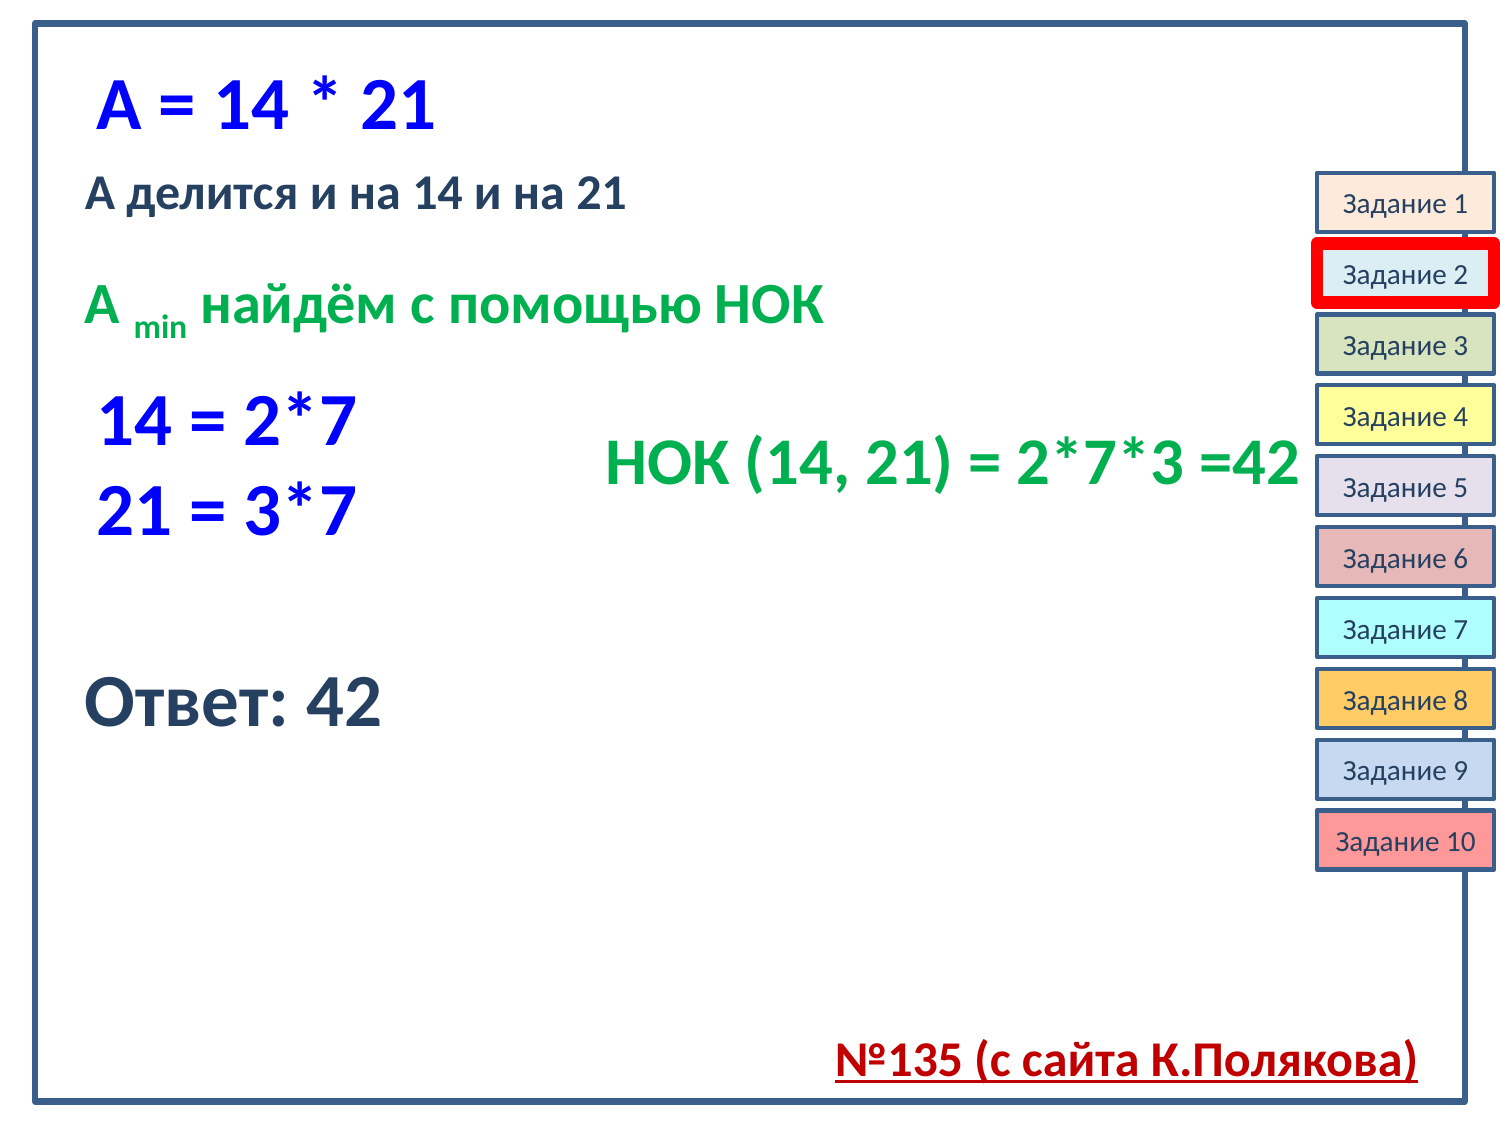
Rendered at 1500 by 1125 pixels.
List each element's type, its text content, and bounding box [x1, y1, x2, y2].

text_box Задание 8 [1315, 667, 1496, 730]
text_box А = 14 * 21 [81, 46, 610, 152]
text_box Ответ: 42 [70, 644, 821, 750]
text_box [33, 21, 1467, 1104]
text_box А min найдём с помощью НОК [70, 257, 1137, 353]
text_box Задание 6 [1315, 525, 1496, 588]
text_box Задание 4 [1315, 383, 1496, 446]
text_box Задание 3 [1315, 312, 1496, 376]
text_box НОК (14, 21) = 2*7*3 =42 [590, 410, 1316, 505]
text_box А делится и на 14 и на 21 [70, 152, 821, 228]
text_box №135 (с сайта К.Полякова) [820, 1019, 1442, 1095]
text_box Задание 1 [1315, 171, 1496, 234]
text_box Задание 2 [1315, 241, 1496, 305]
text_box 14 = 2*7 21 = 3*7 [81, 363, 1137, 558]
text_box Задание 7 [1315, 596, 1496, 659]
text_box Задание 5 [1315, 454, 1496, 517]
text_box Задание 10 [1315, 808, 1496, 872]
text_box Задание 9 [1315, 738, 1496, 801]
